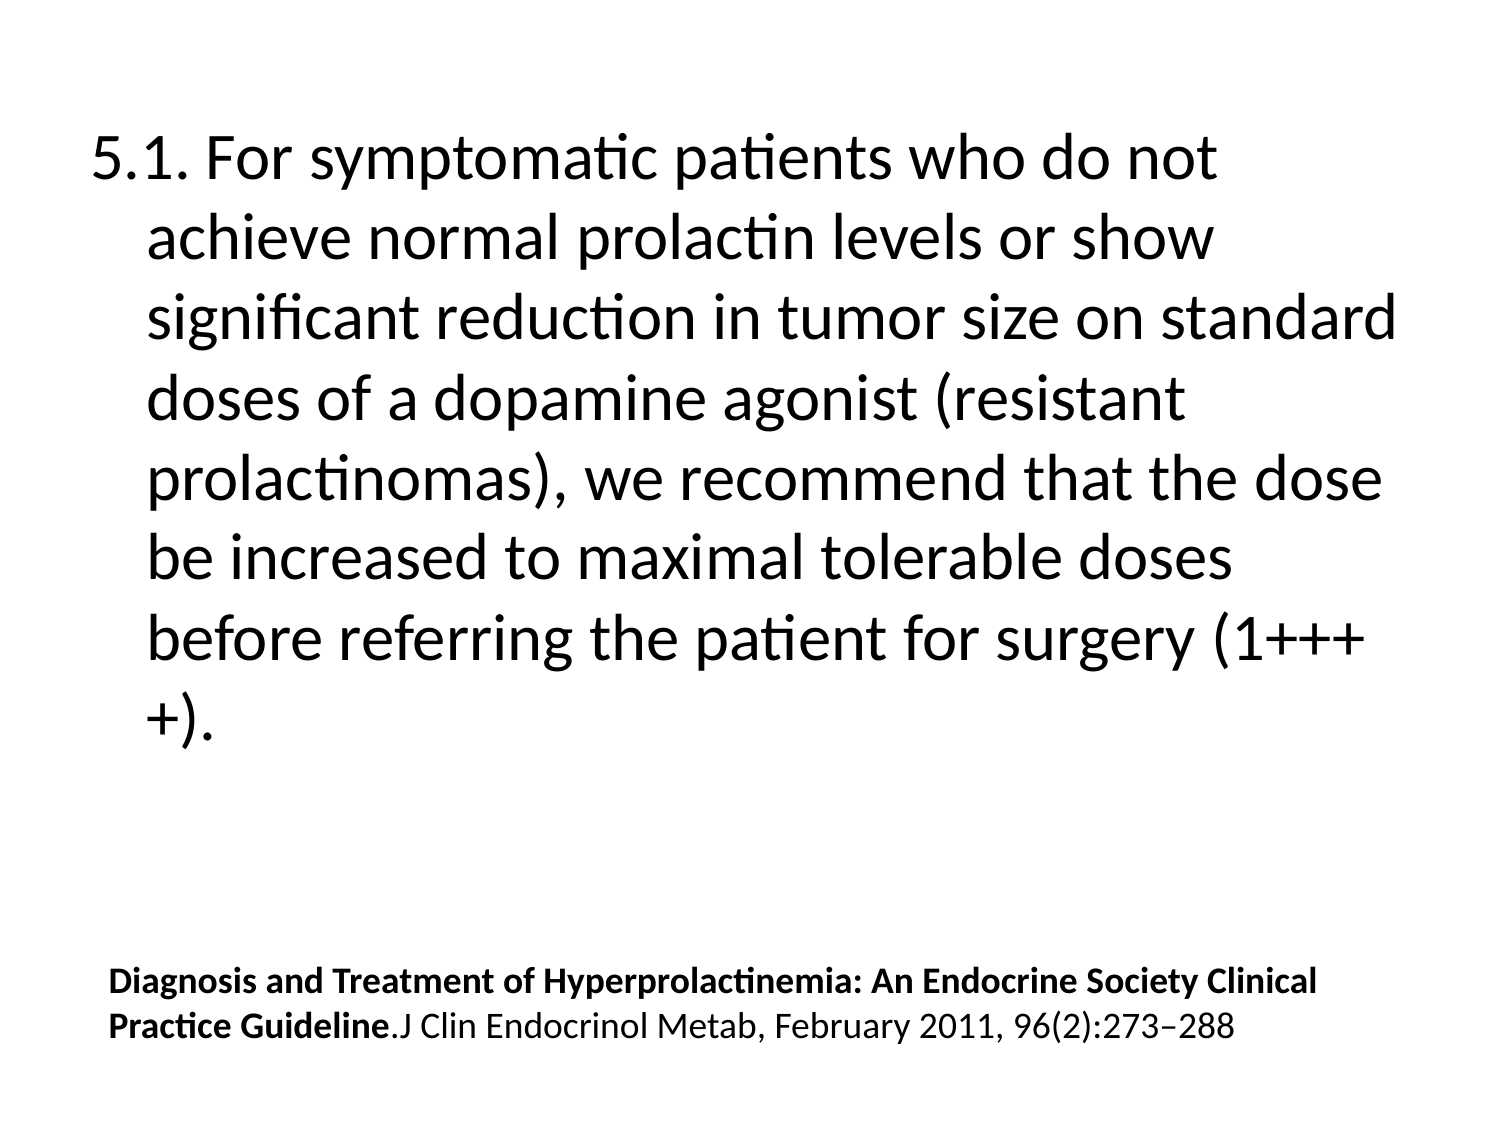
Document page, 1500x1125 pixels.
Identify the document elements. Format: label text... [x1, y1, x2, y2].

text_box Diagnosis and Treatment of Hyperprolactinemia: An Endocrine Society Clinical Practice Guideline.J Clin Endocrinol Metab, February 2011, 96(2):273–288 [93, 949, 1360, 1054]
list 5.1. For symptomatic patients who do not achieve normal prolactin levels or show significant reduction in tumor size on standard doses of a dopamine agonist (resistant prolactinomas), we recommend that the dose be increased to maximal tolerable doses before referring the patient for surgery (1++++). [75, 105, 1425, 938]
